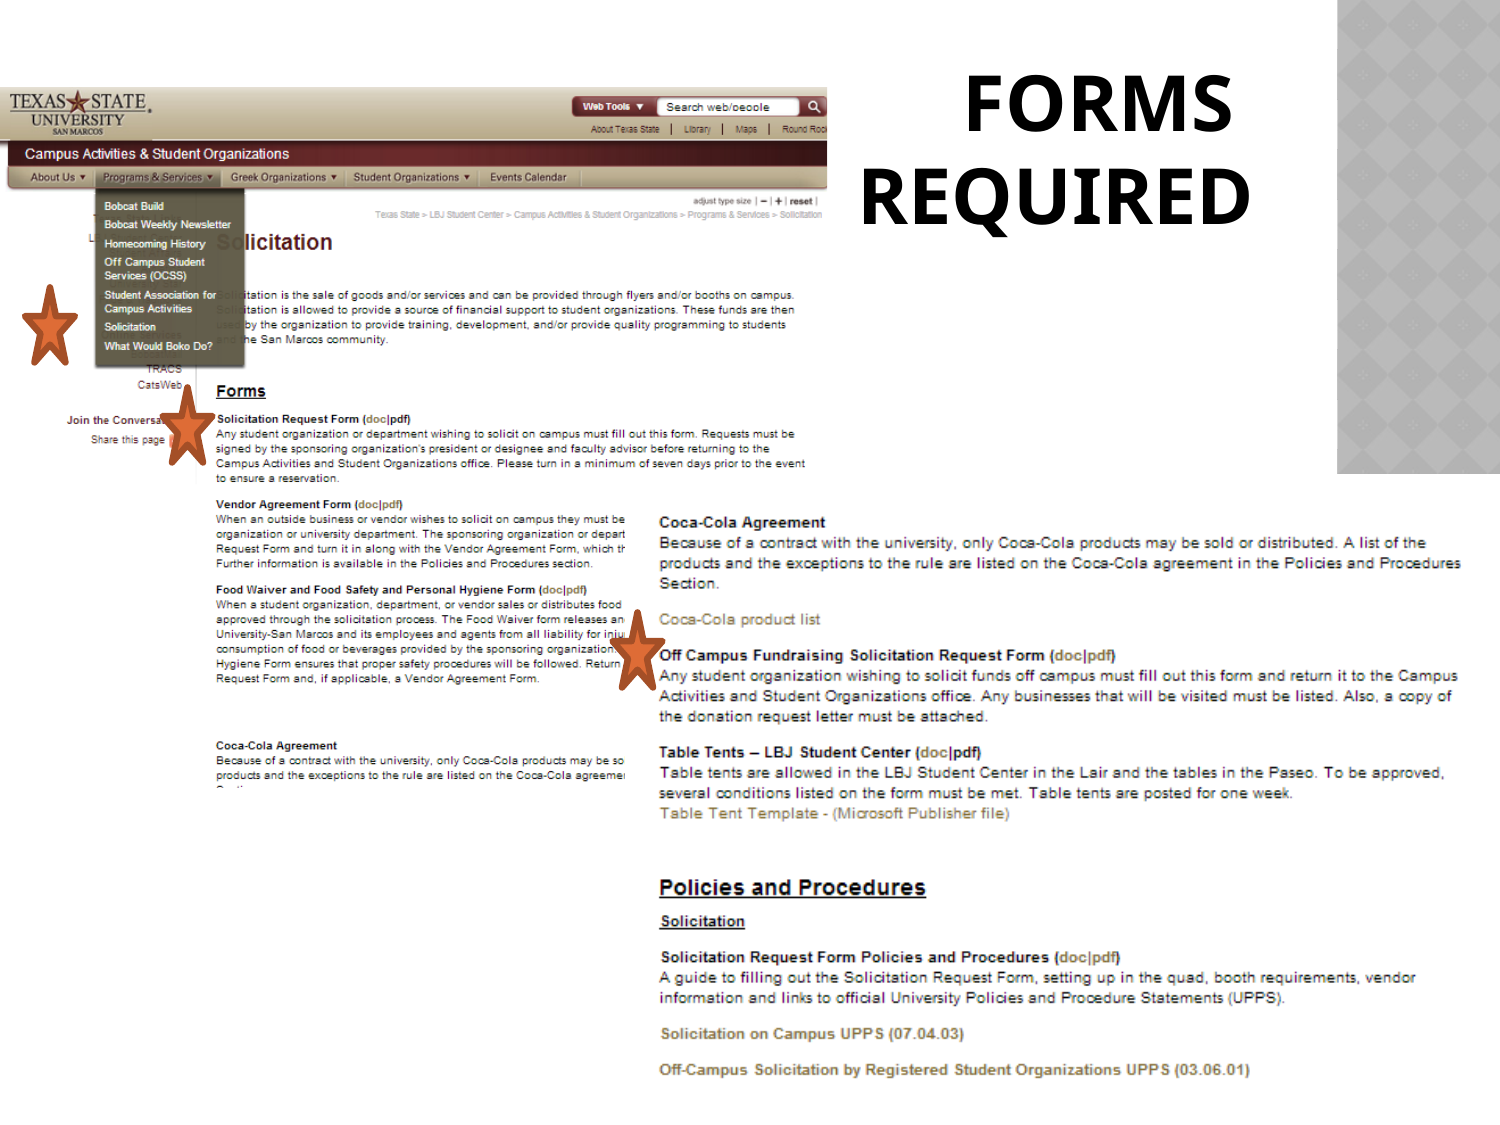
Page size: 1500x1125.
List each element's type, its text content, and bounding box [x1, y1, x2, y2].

picture [0, 87, 1500, 1125]
title Forms Required [75, 52, 1263, 240]
